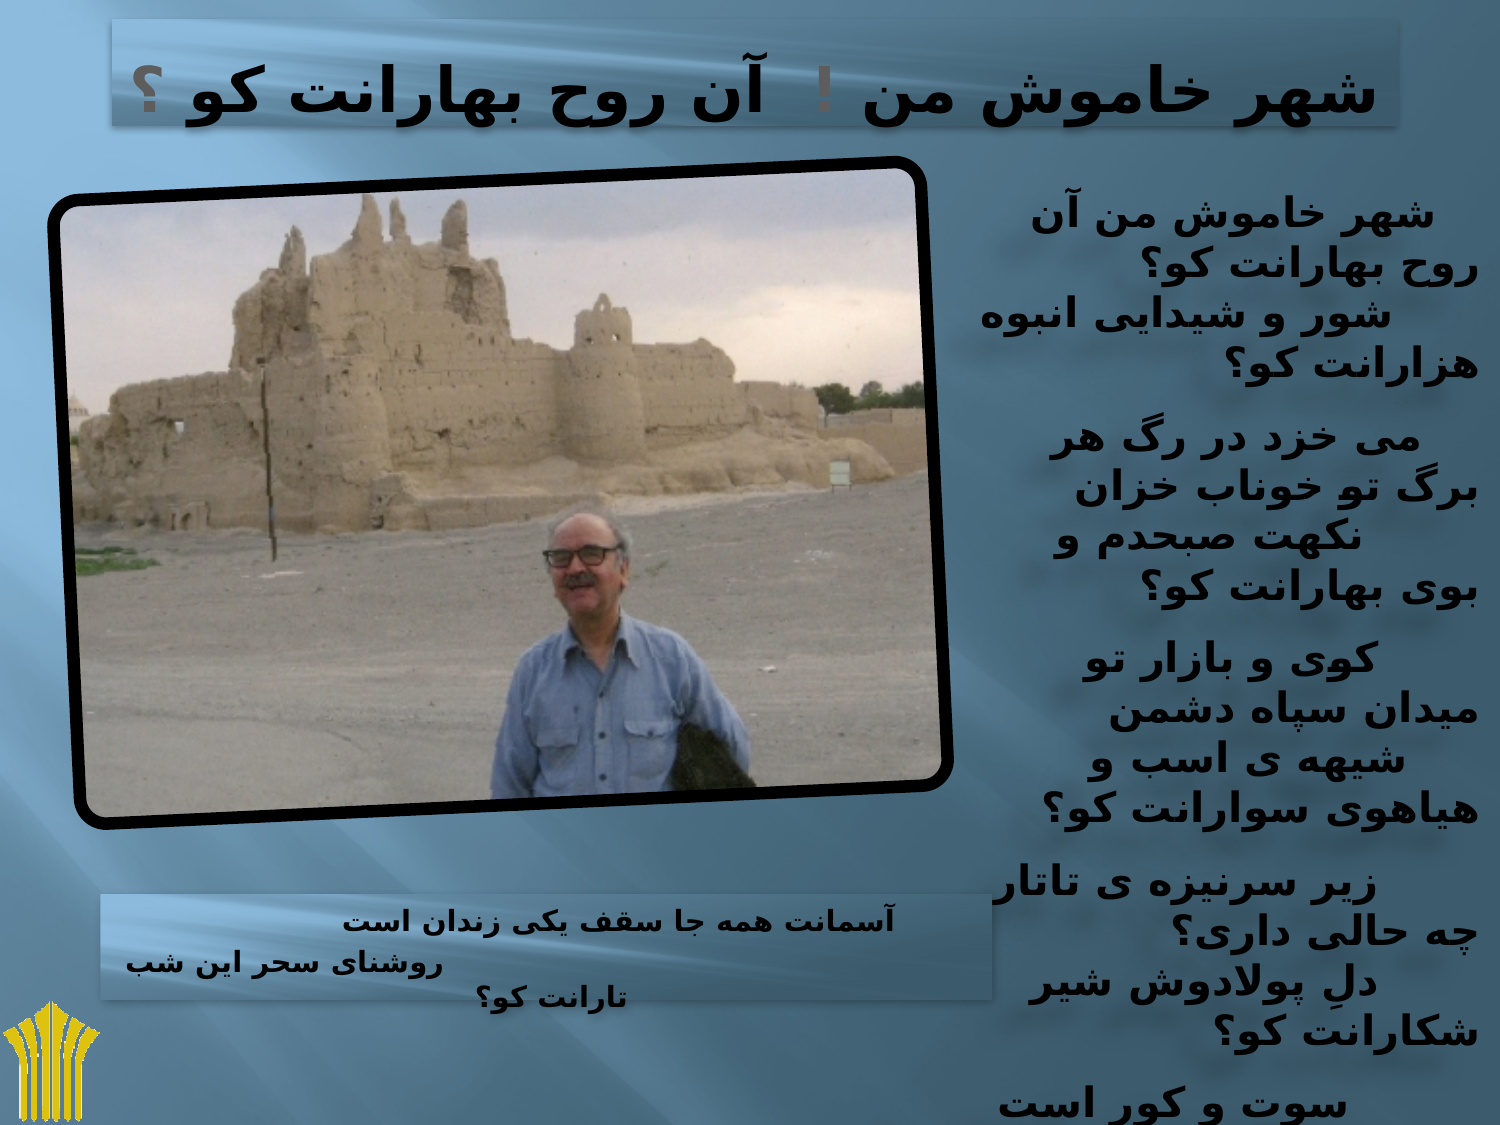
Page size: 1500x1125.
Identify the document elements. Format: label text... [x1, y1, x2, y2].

picture [60, 213, 66, 339]
title شهر خاموش من ! آن روح بهارانت کو ؟ [112, 19, 1398, 126]
text_box شهر خاموش من آن روح بهارانت کو؟ شور و شیدایی انبوه هزارانت کو؟ می خزد در رگ هر برگ تو خوناب خزان نکهت صبحدم و بوی بهارانت کو؟ کوی و بازار تو میدان سپاه دشمن شیهه ی اسب و هیاهوی سوارانت کو؟ زیر سرنیزه ی تاتار چه حالی داری؟ دلِ پولادوش شیر شکارانت کو؟ سوت و کور است شب و میکده ها خاموش اند نعره و عربده ی باده گسارانت کو؟ چهره ها در هم و دلها همه بیگانه ز هم روز پیوند و صفای دل یارانت کو؟ [956, 178, 1495, 1125]
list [66, 180, 935, 806]
picture [935, 644, 941, 773]
picture [0, 999, 165, 1125]
picture [89, 806, 329, 817]
picture [667, 169, 912, 180]
subtitle آسمانت همه جا سقف یکی زندان است روشنای سحر این شب تارانت کو؟ [100, 894, 993, 1000]
